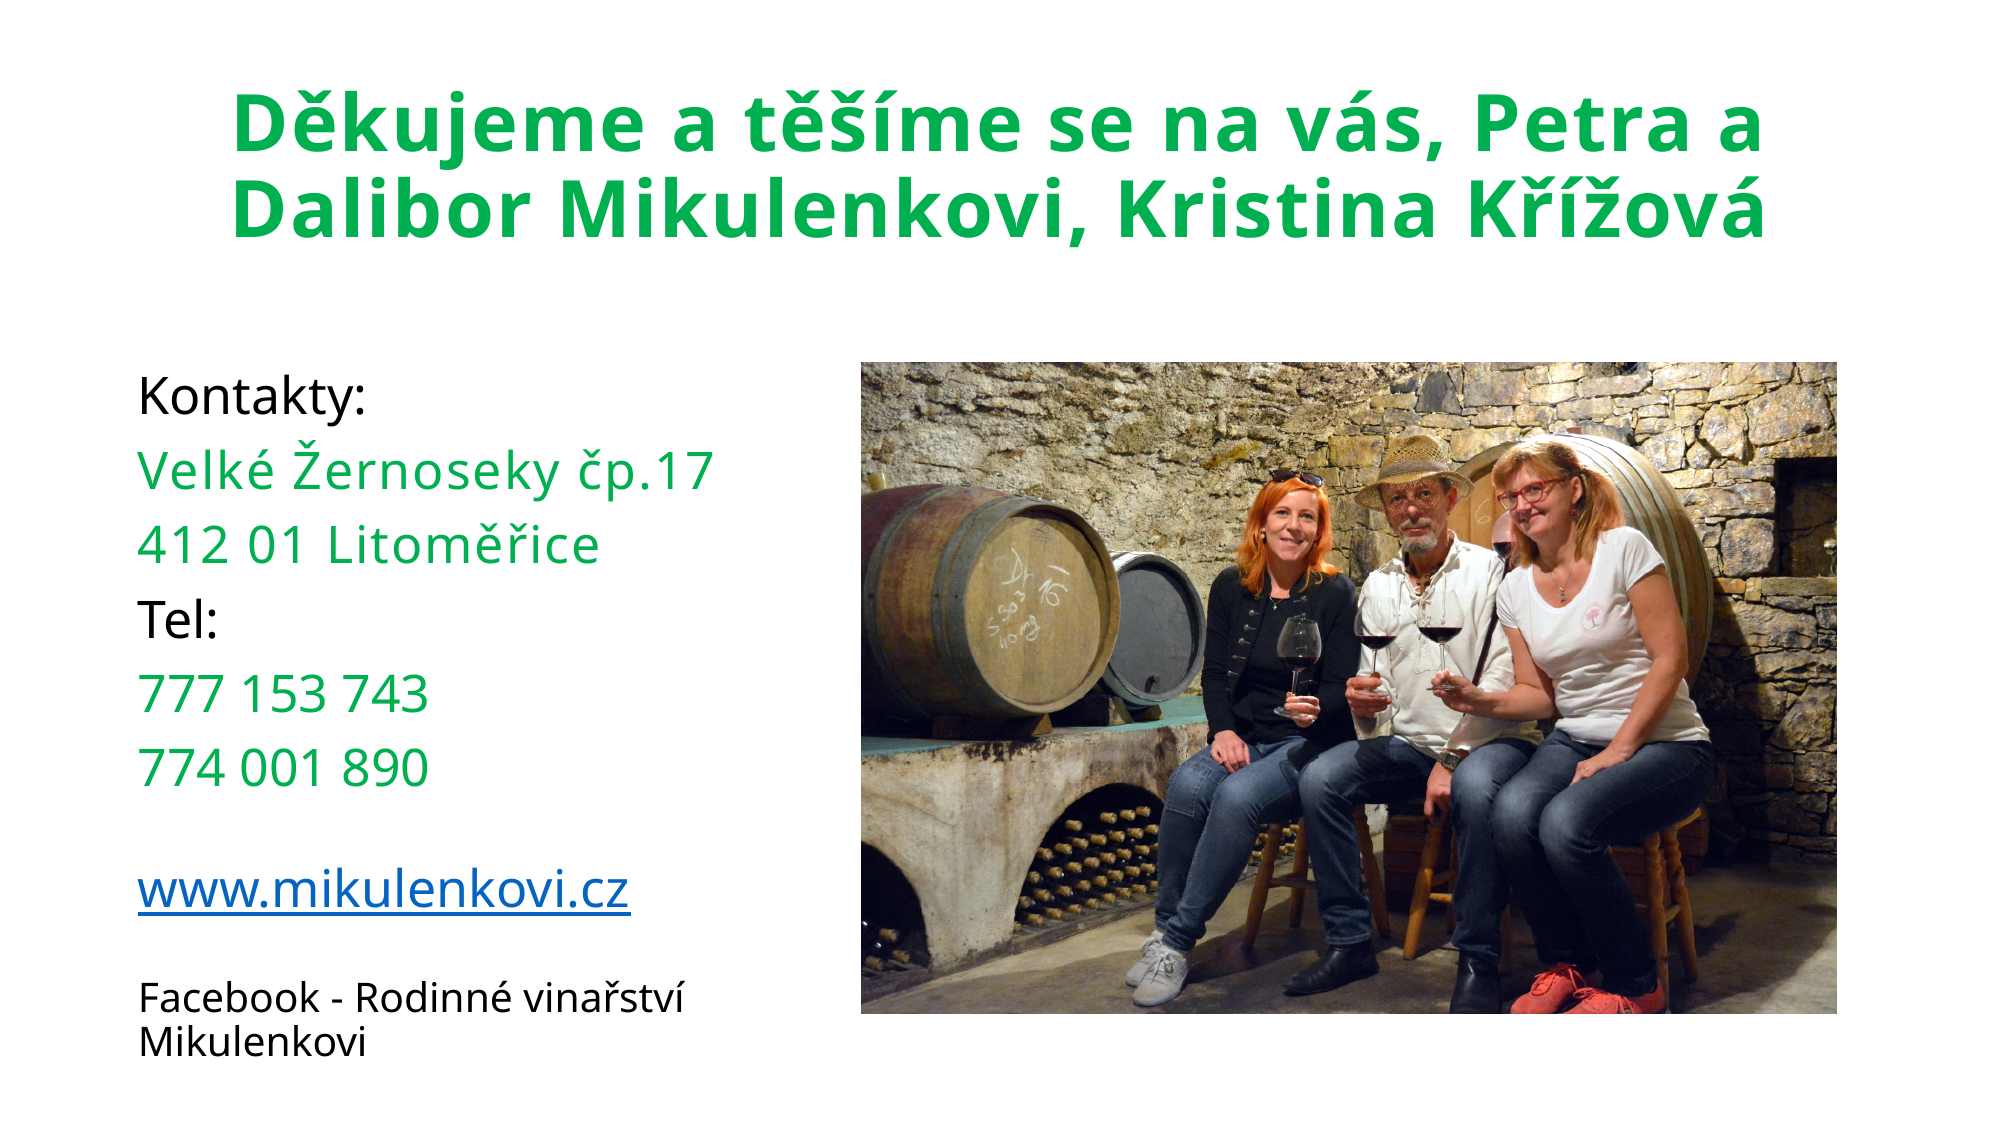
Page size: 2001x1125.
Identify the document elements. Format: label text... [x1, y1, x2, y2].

list Kontakty: Velké Žernoseky čp.17 412 01 Litoměřice Tel: 777 153 743 774 001 890 www.mikulenkovi.cz Facebook - Rodinné vinařství Mikulenkovi [123, 362, 847, 1077]
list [861, 362, 1837, 1014]
title Děkujeme a těšíme se na vás, Petra a Dalibor Mikulenkovi, Kristina Křížová [137, 59, 1863, 278]
